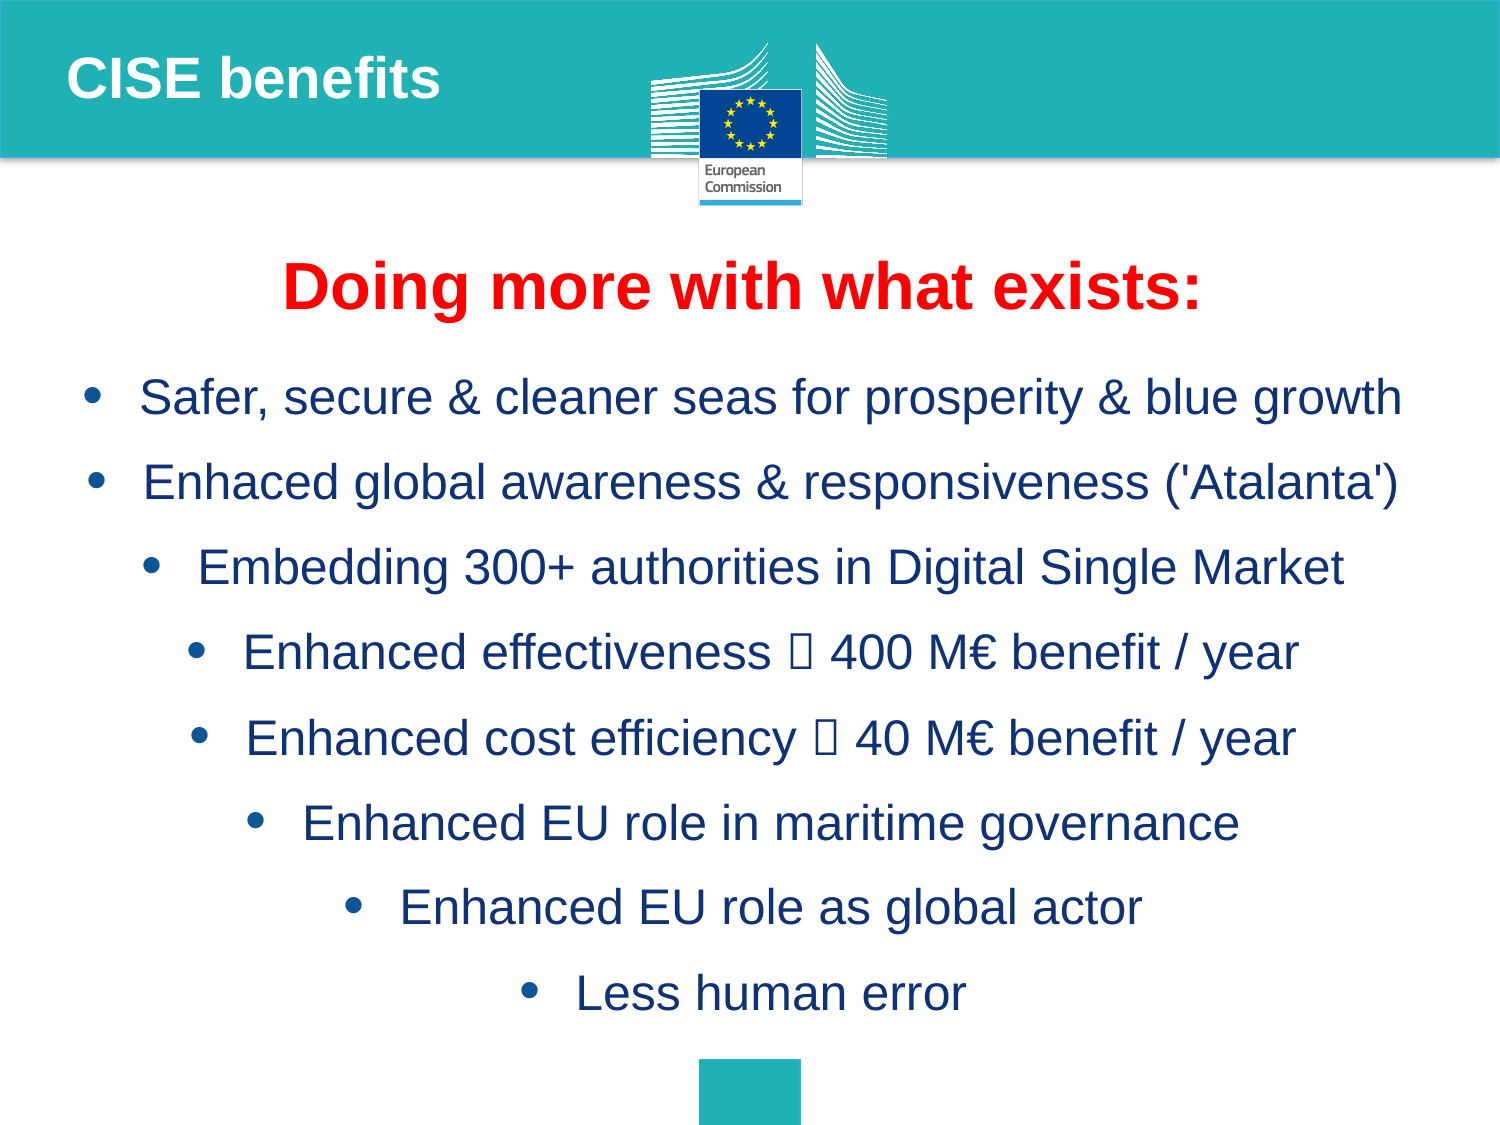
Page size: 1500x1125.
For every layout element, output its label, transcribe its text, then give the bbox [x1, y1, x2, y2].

list Doing more with what exists: Safer, secure & cleaner seas for prosperity & blue growth Enhaced global awareness & responsiveness ('Atalanta') Embedding 300+ authorities in Digital Single Market Enhanced effectiveness  400 M€ benefit / year Enhanced cost efficiency  40 M€ benefit / year Enhanced EU role in maritime governance Enhanced EU role as global actor Less human error [0, 223, 1494, 1091]
picture [651, 42, 887, 207]
text_box CISE benefits [1, 32, 507, 118]
